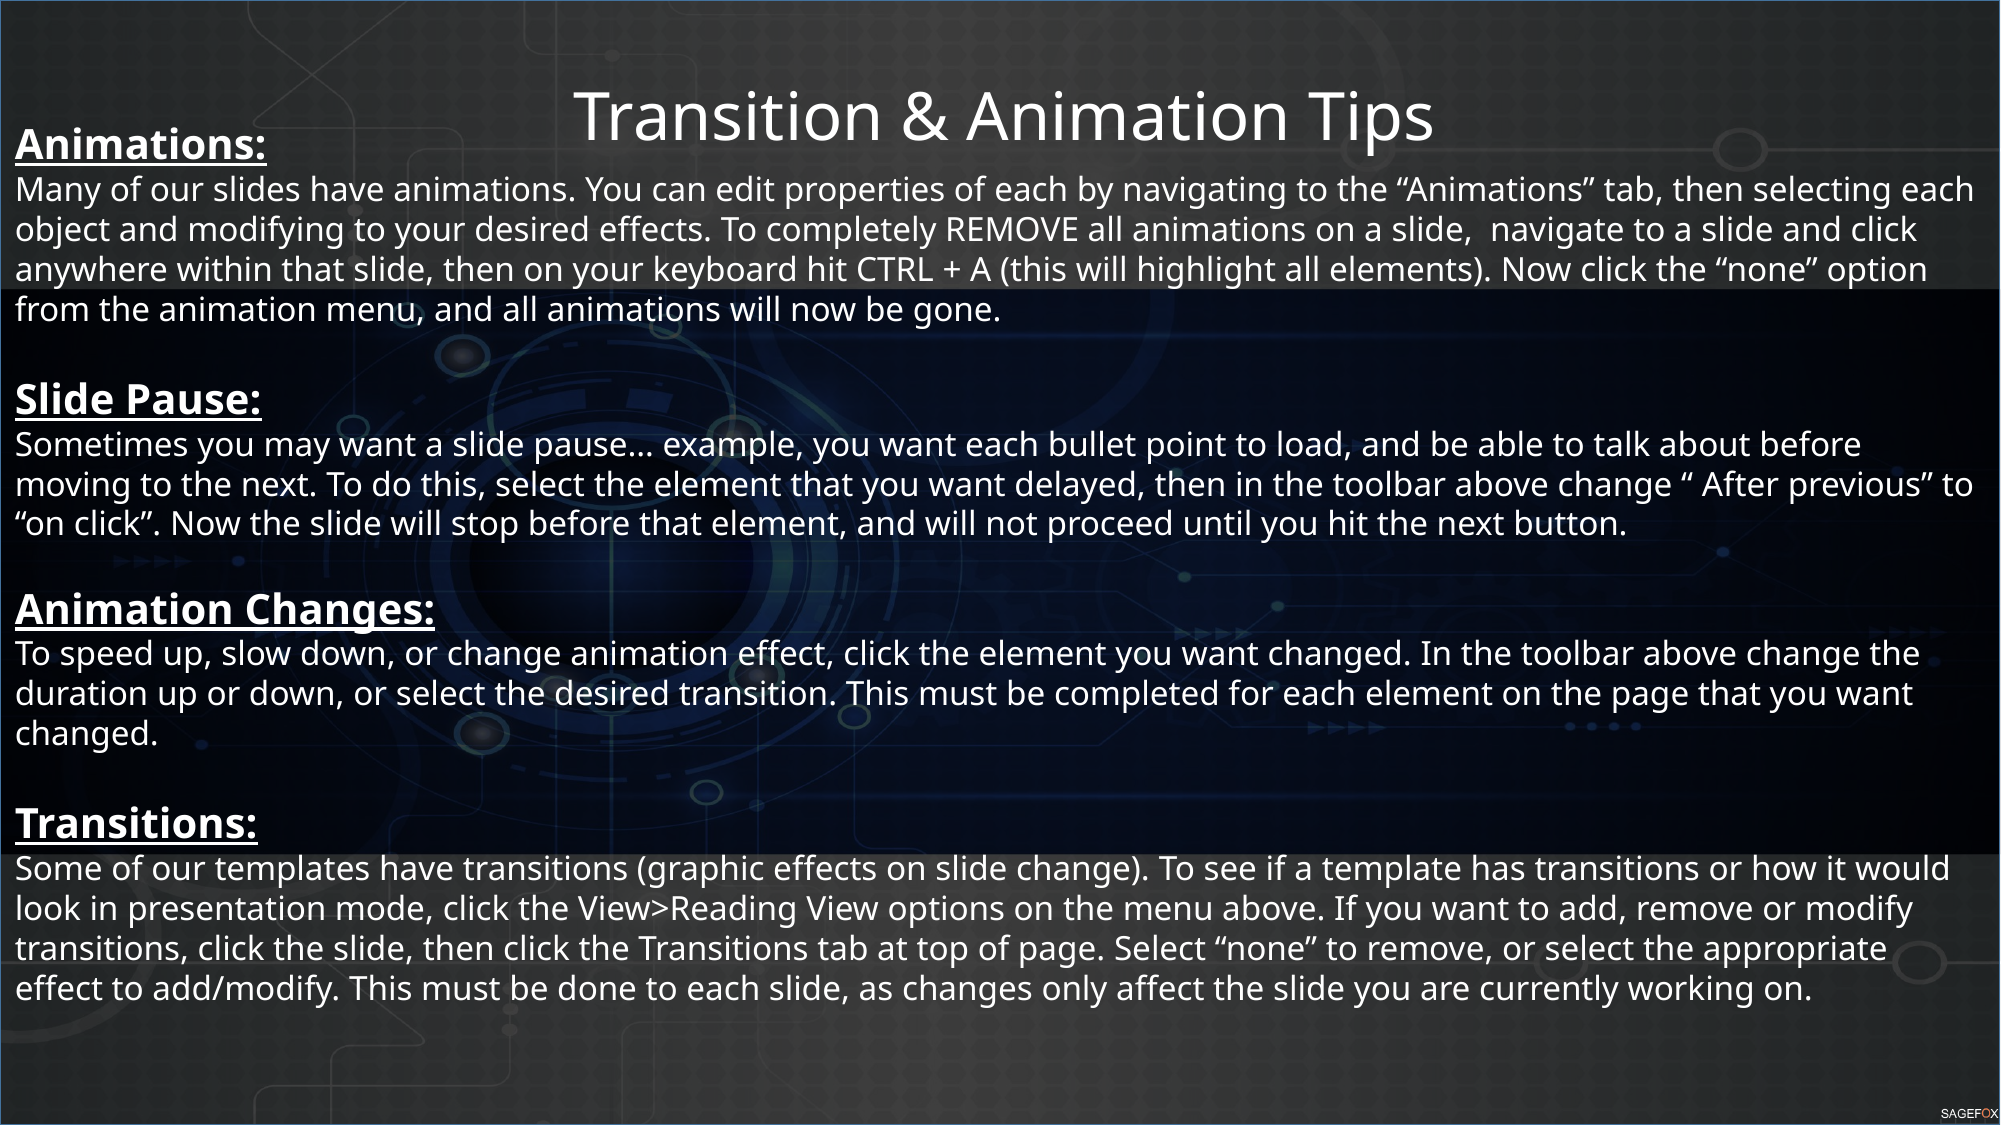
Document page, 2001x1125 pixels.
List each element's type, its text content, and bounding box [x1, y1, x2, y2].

text_box Animations: Many of our slides have animations. You can edit properties of each by navigating to the “Animations” tab, then selecting each object and modifying to your desired effects. To completely REMOVE all animations on a slide, navigate to a slide and click anywhere within that slide, then on your keyboard hit CTRL + A (this will highlight all elements). Now click the “none” option from the animation menu, and all animations will now be gone. Slide Pause: Sometimes you may want a slide pause… example, you want each bullet point to load, and be able to talk about before moving to the next. To do this, select the element that you want delayed, then in the toolbar above change “ After previous” to “on click”. Now the slide will stop before that element, and will not proceed until you hit the next button. Animation Changes: To speed up, slow down, or change animation effect, click the element you want changed. In the toolbar above change the duration up or down, or select the desired transition. This must be completed for each element on the page that you want changed. Transitions: Some of our templates have transitions (graphic effects on slide change). To see if a template has transitions or how it would look in presentation mode, click the View>Reading View options on the menu above. If you want to add, remove or modify transitions, click the slide, then click the Transitions tab at top of page. Select “none” to remove, or select the appropriate effect to add/modify. This must be done to each slide, as changes only affect the slide you are currently working on. [0, 0, 2000, 1125]
title Transition & Animation Tips [477, 59, 1532, 177]
